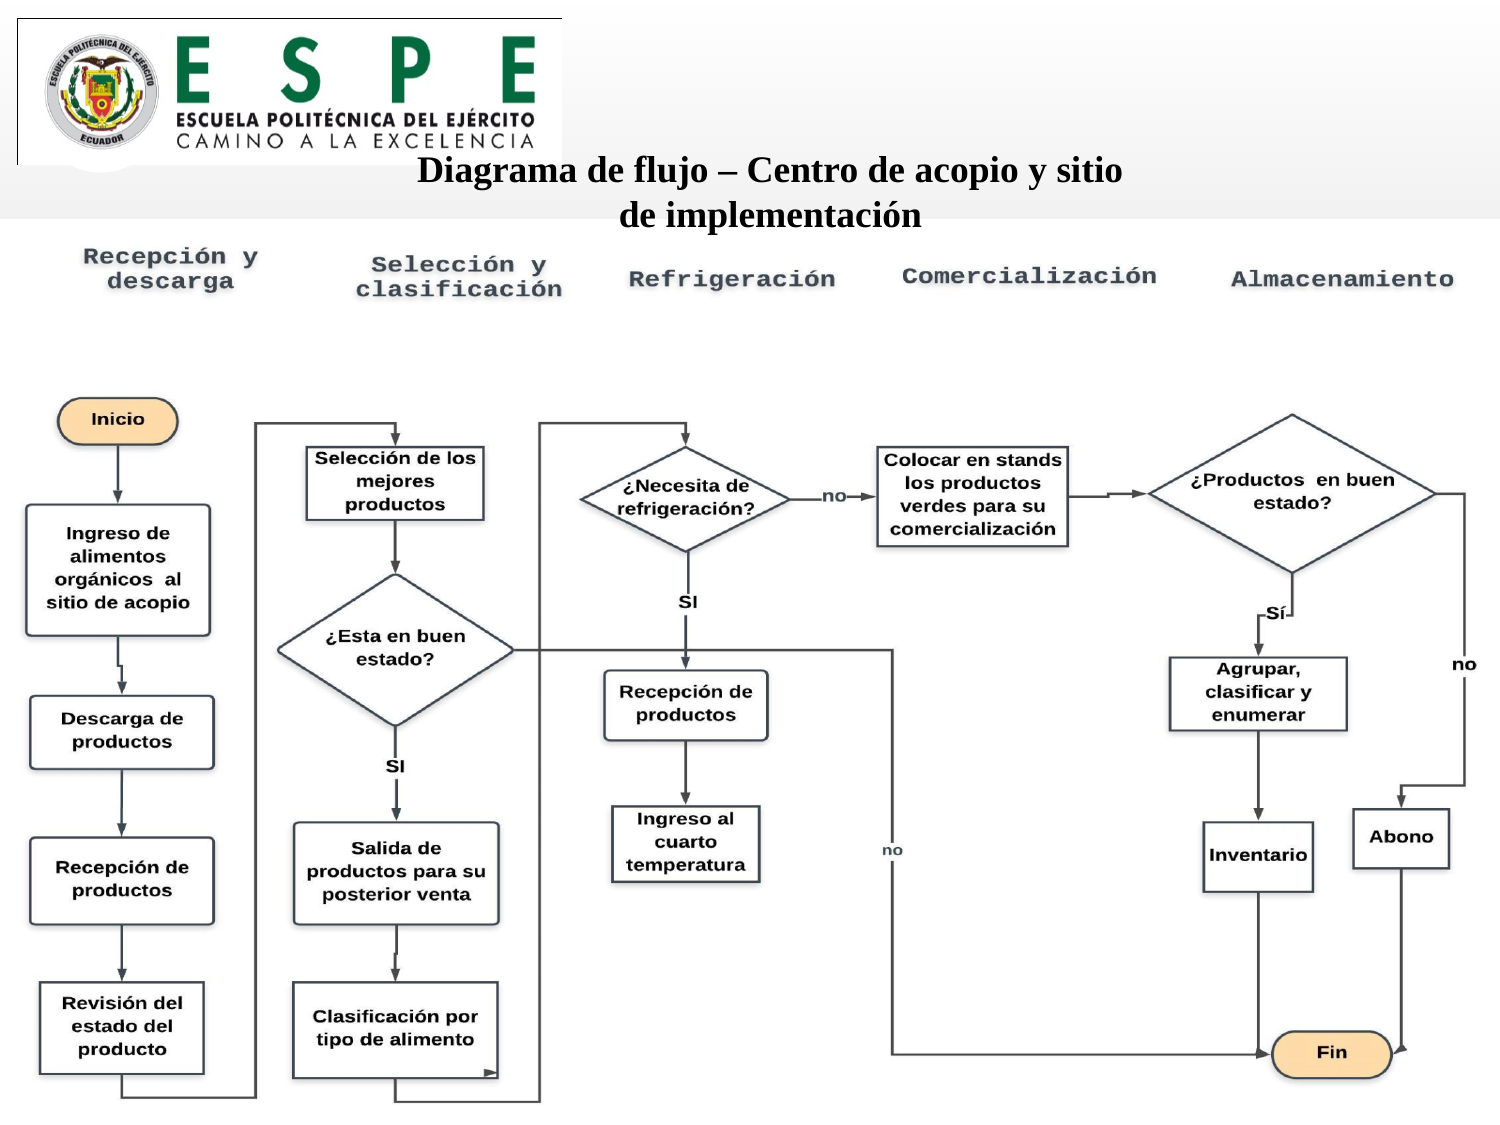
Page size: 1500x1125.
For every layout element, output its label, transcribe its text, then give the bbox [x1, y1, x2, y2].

picture [17, 18, 562, 165]
text_box Diagrama de flujo – Centro de acopio y sitio de implementación [395, 137, 1146, 218]
picture [0, 219, 1500, 1125]
